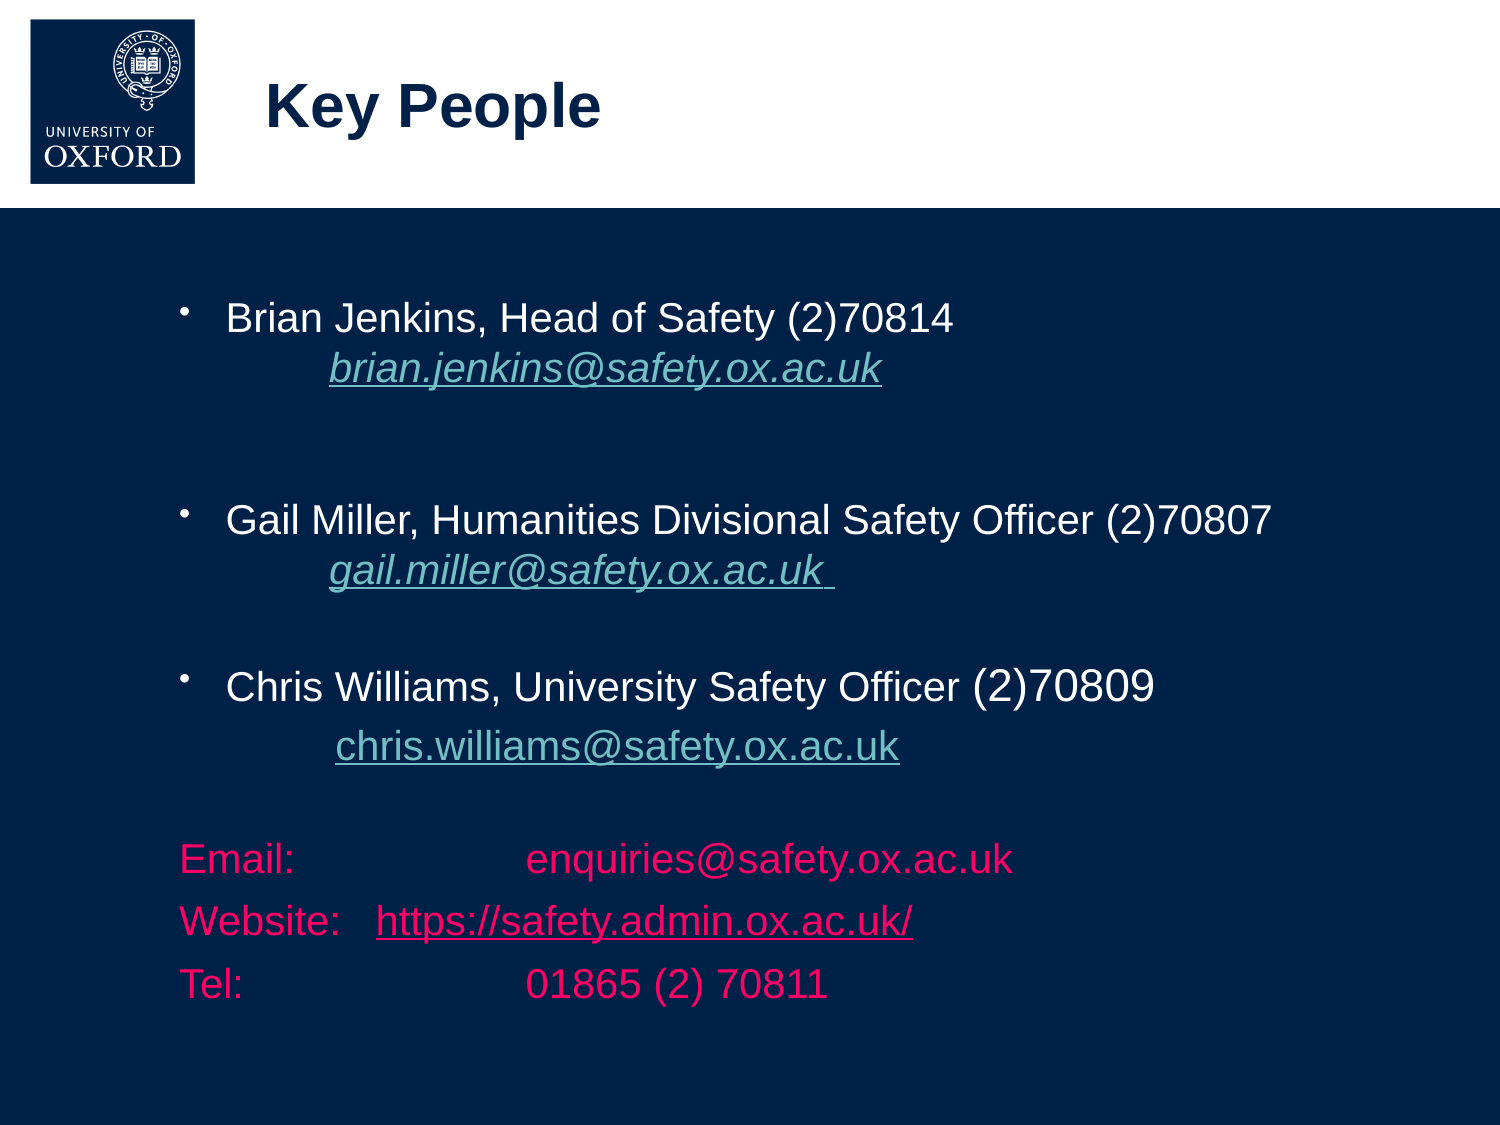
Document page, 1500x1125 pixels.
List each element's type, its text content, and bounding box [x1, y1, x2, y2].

list Brian Jenkins, Head of Safety (2)70814 brian.jenkins@safety.ox.ac.uk Gail Miller, Humanities Divisional Safety Officer (2)70807 gail.miller@safety.ox.ac.uk Chris Williams, University Safety Officer (2)70809 chris.williams@safety.ox.ac.uk Email: enquiries@safety.ox.ac.uk Website: https://safety.admin.ox.ac.uk/ Tel: 01865 (2) 70811 [178, 290, 1321, 977]
title Key People [265, 18, 1482, 185]
picture [29, 18, 196, 185]
